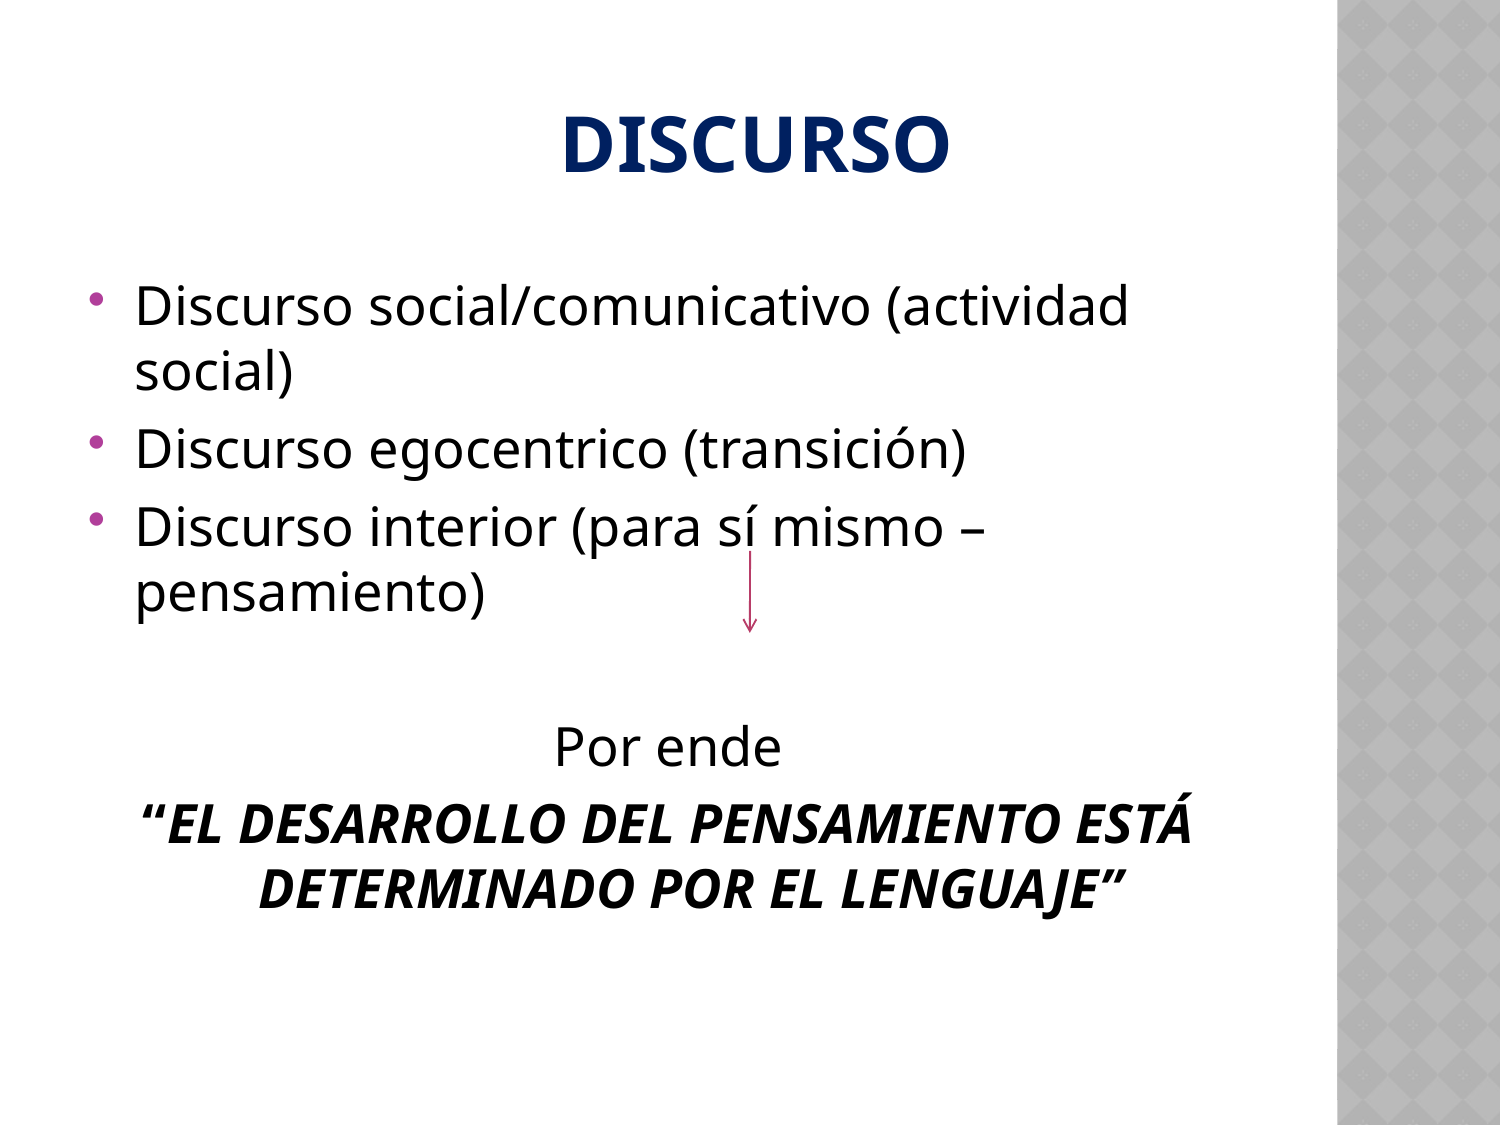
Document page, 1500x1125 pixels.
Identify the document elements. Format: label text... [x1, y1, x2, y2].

list Discurso social/comunicativo (actividad social) Discurso egocentrico (transición) Discurso interior (para sí mismo – pensamiento) Por ende “EL DESARROLLO DEL PENSAMIENTO ESTÁ DETERMINADO POR EL LENGUAJE” [75, 264, 1263, 1059]
title DISCURSO [82, 93, 1432, 282]
